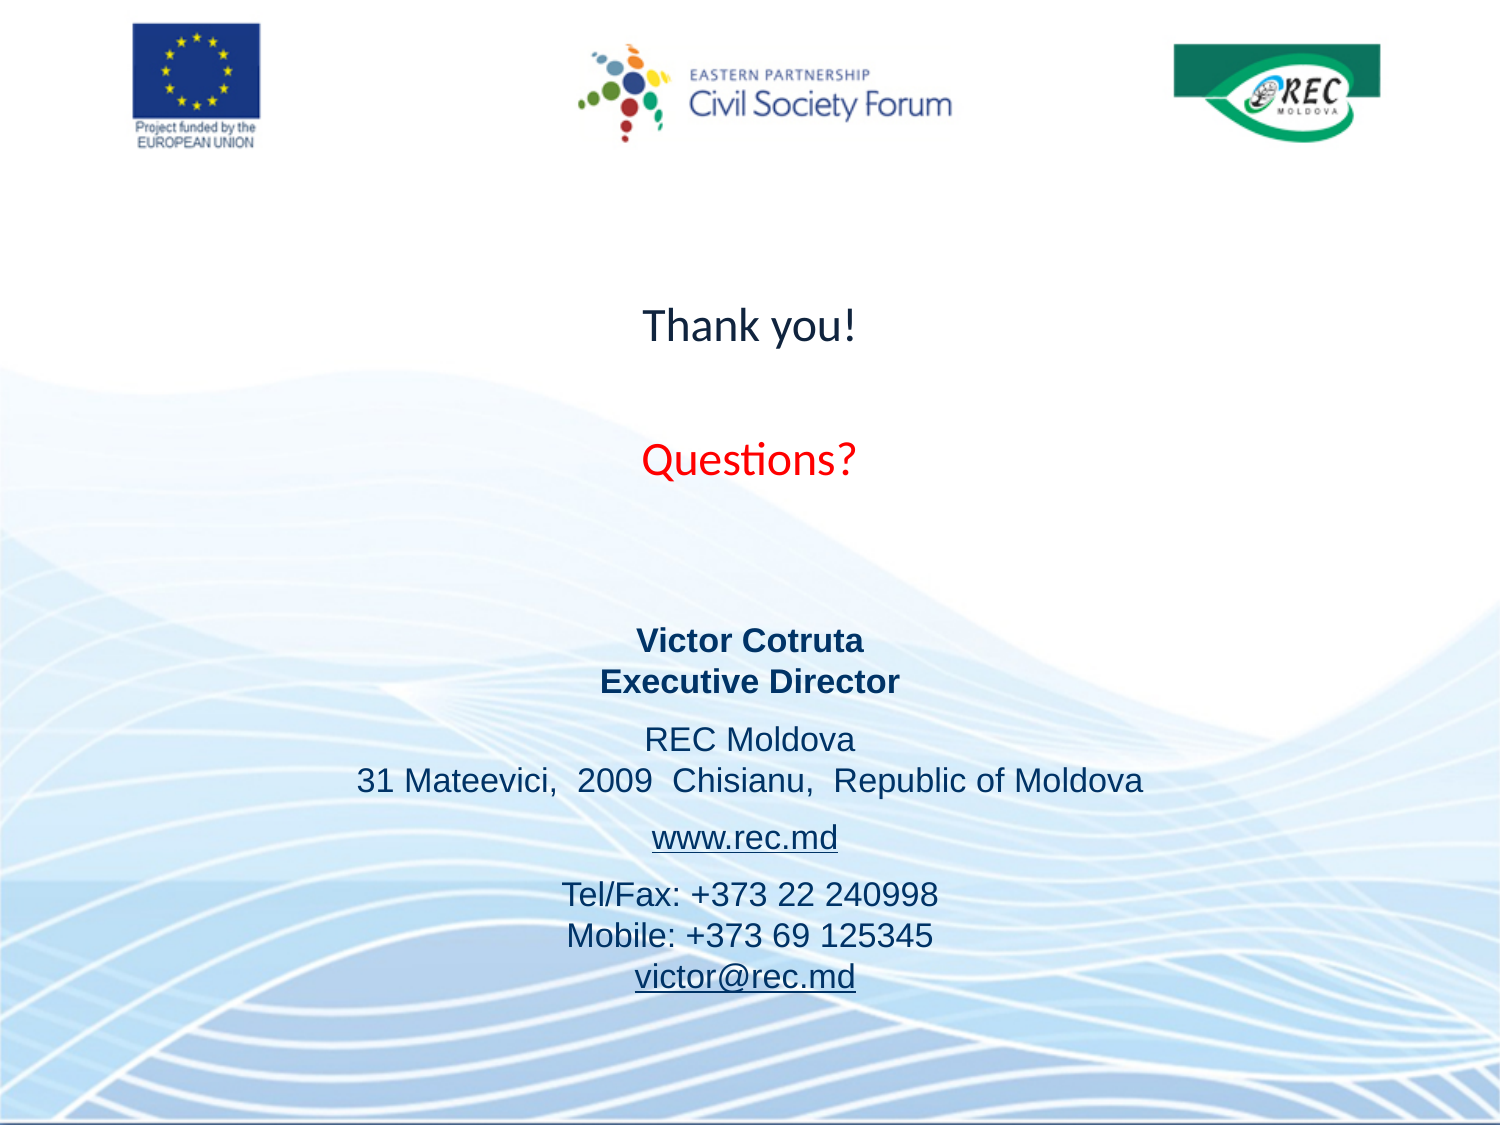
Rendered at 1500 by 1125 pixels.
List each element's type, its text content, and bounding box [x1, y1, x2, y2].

picture [0, 0, 1500, 1125]
list Thank you! Questions? Victor Cotruta Executive Director REC Moldova 31 Mateevici, 2009 Chisianu, Republic of Moldova www.rec.md Tel/Fax: +373 22 240998 Mobile: +373 69 125345 victor@rec.md [75, 219, 1425, 1005]
